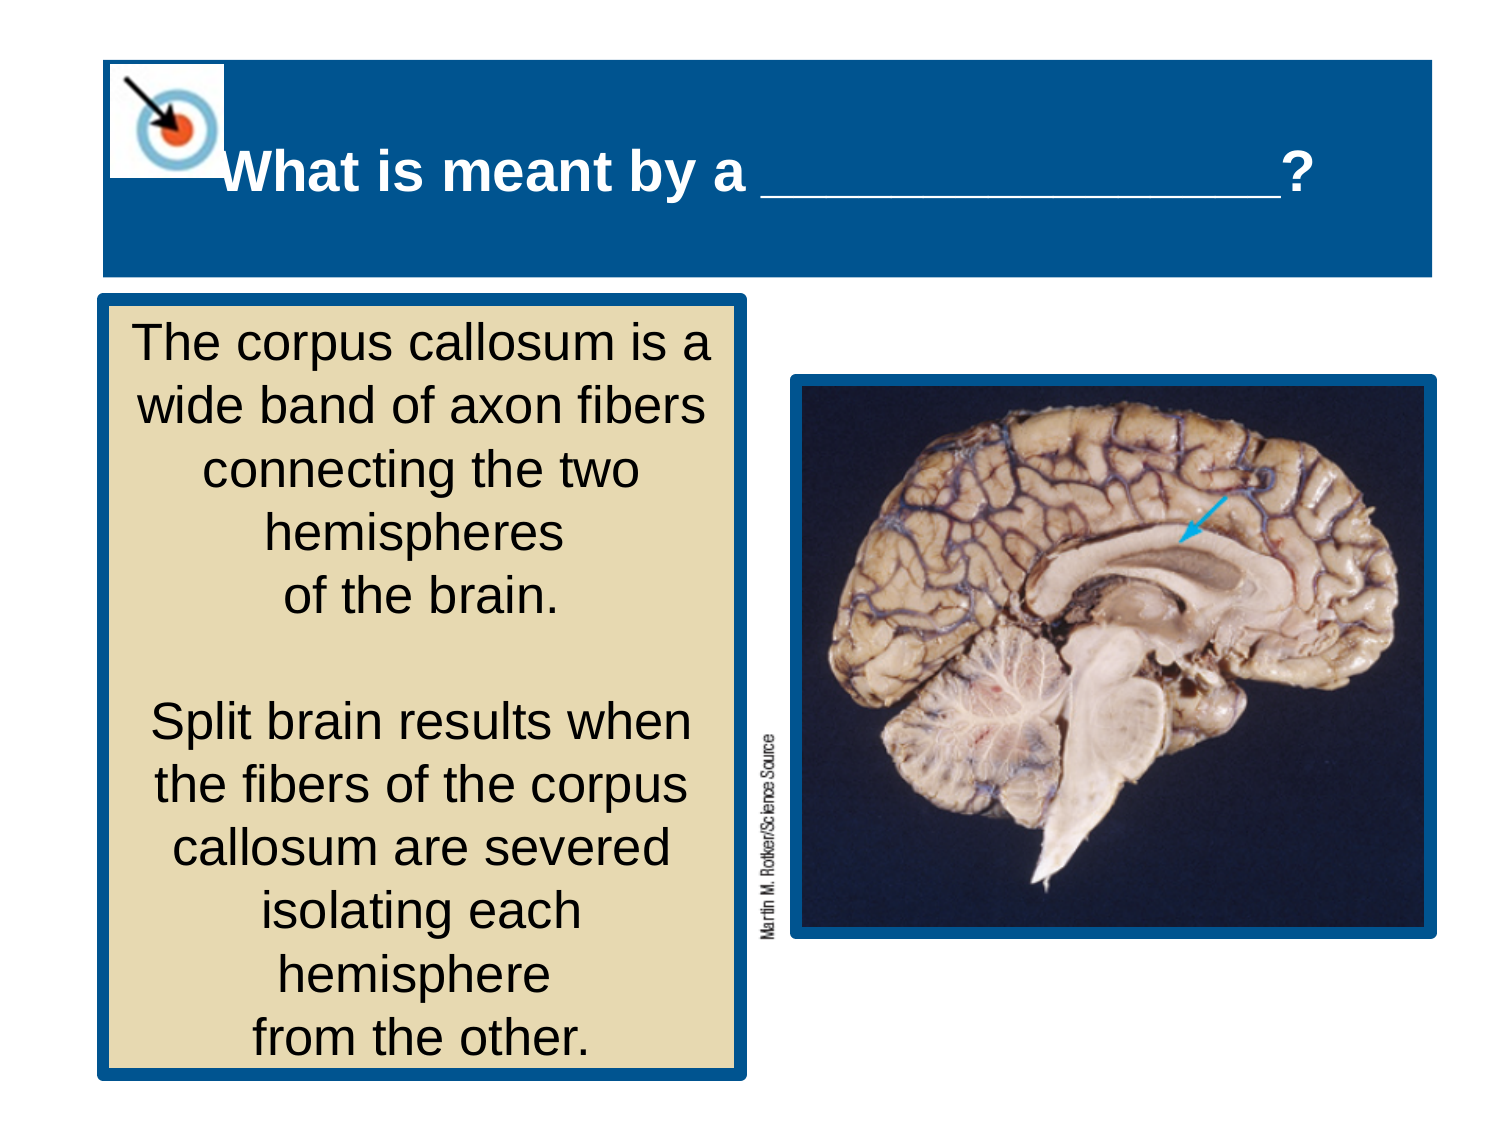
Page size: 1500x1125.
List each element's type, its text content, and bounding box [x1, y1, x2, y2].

title What is meant by a ________________? [103, 59, 1433, 278]
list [802, 386, 1425, 927]
list The corpus callosum is a wide band of axon fibers connecting the two hemispheres of the brain. Split brain results when the fibers of the corpus callosum are severed isolating each hemisphere from the other. [103, 299, 741, 1075]
picture [754, 730, 781, 944]
picture [110, 64, 224, 178]
